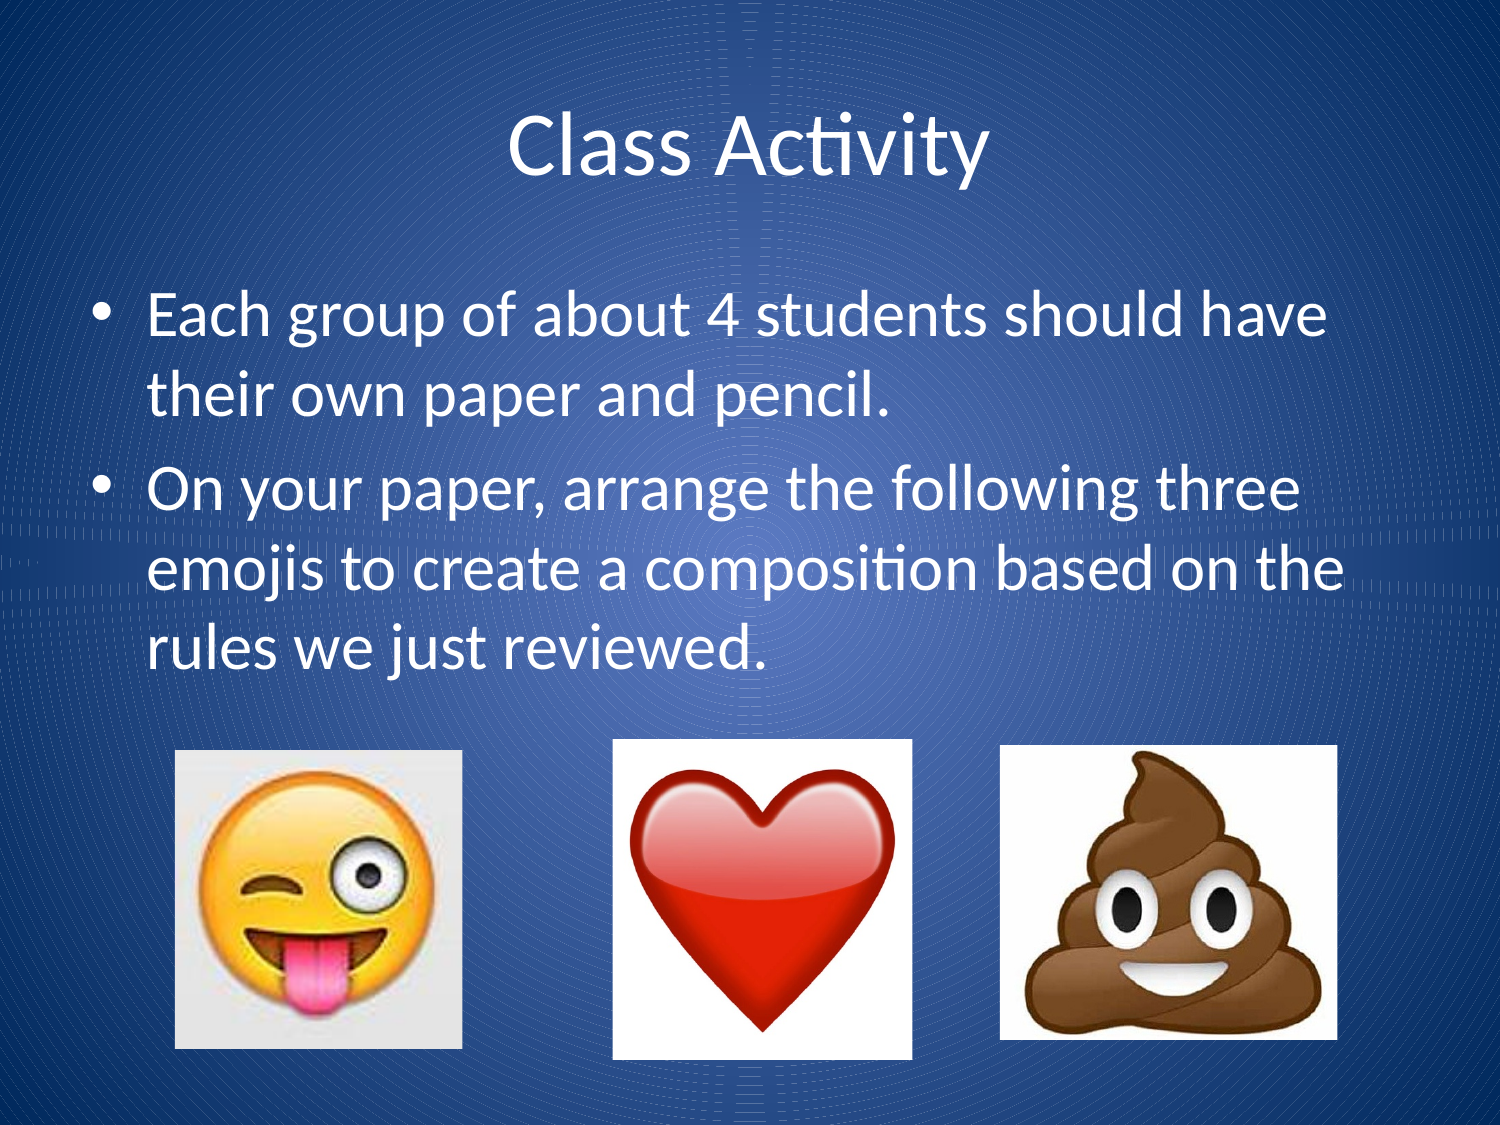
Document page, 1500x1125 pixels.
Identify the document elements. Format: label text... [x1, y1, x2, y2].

list Each group of about 4 students should have their own paper and pencil. On your paper, arrange the following three emojis to create a composition based on the rules we just reviewed. [75, 262, 1425, 725]
picture [174, 749, 463, 1049]
picture [612, 738, 913, 1060]
picture [999, 744, 1338, 1040]
title Class Activity [75, 45, 1425, 233]
